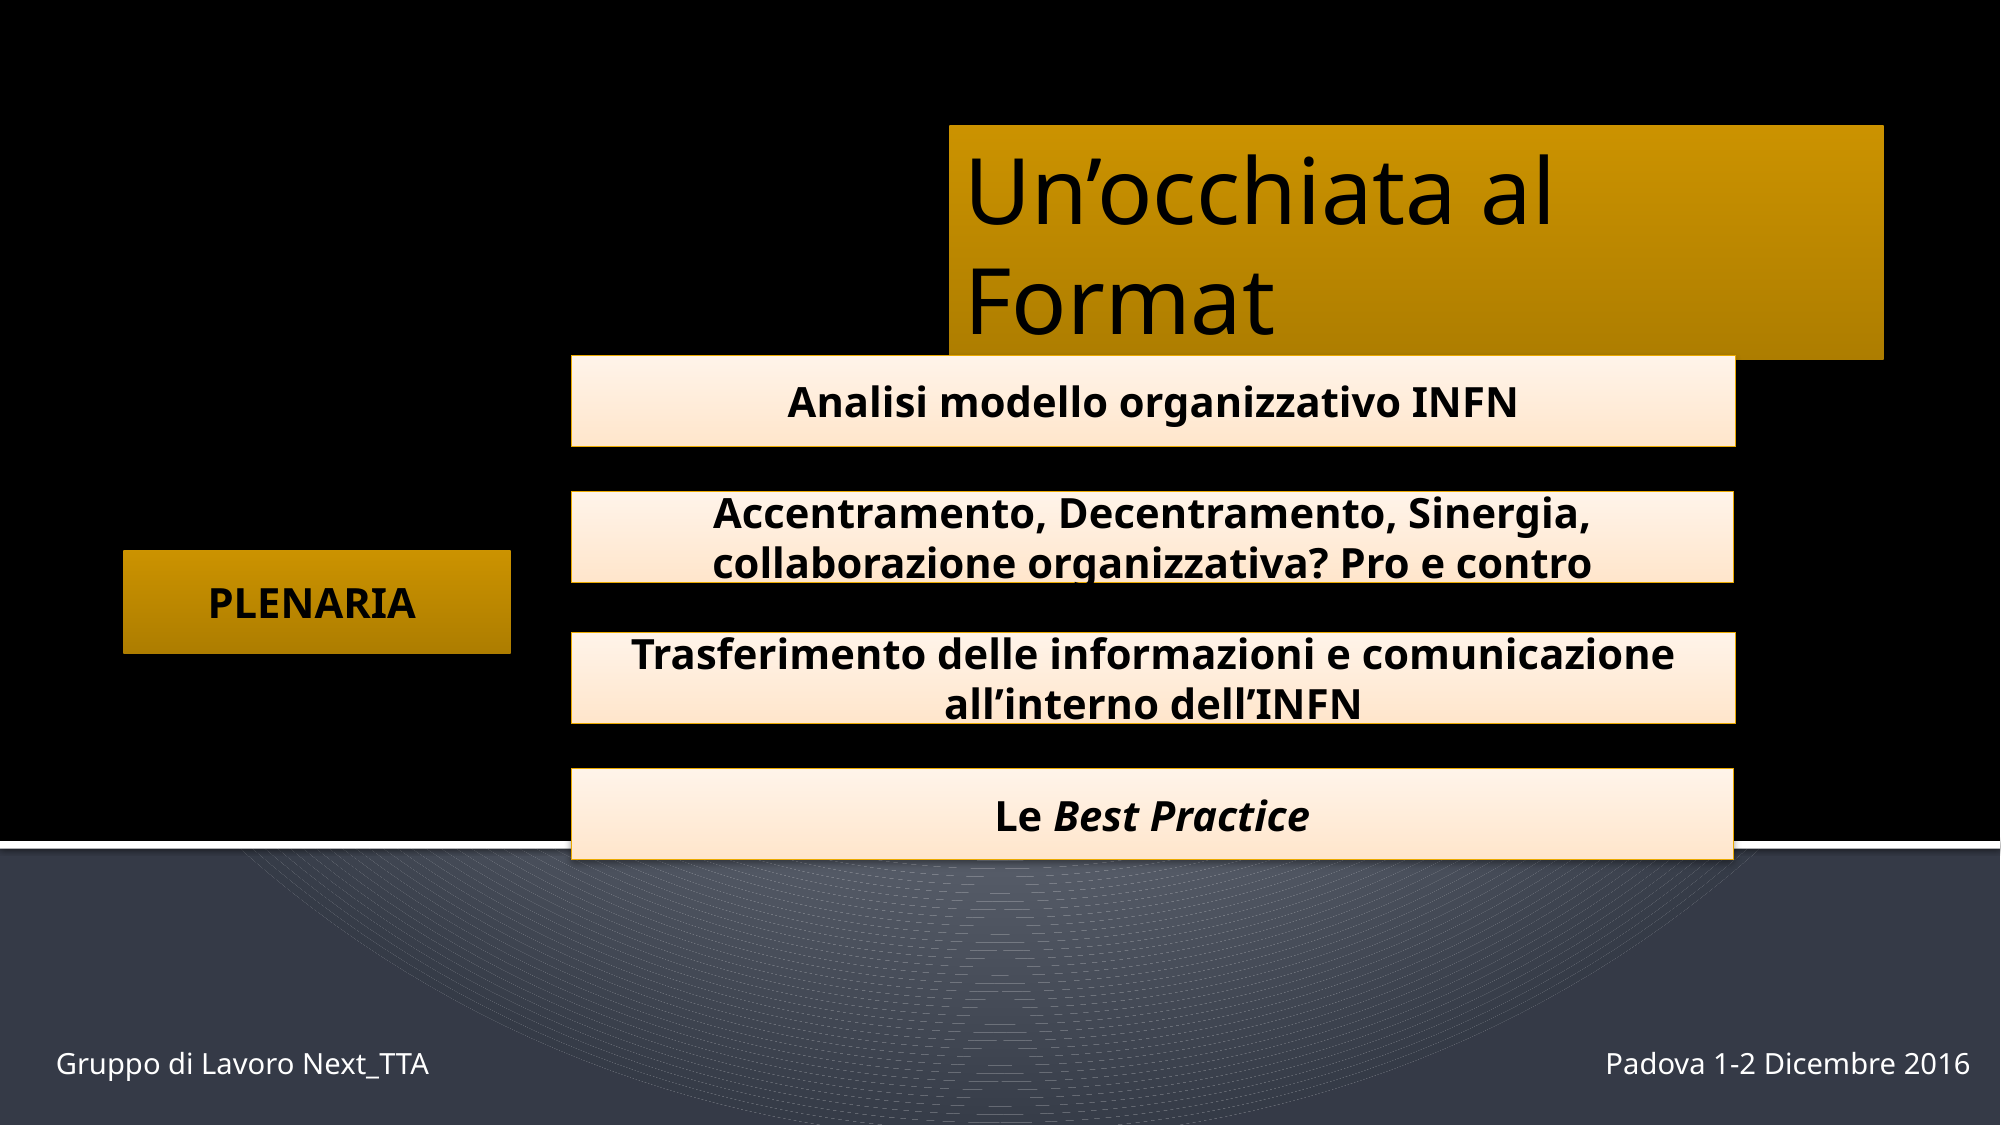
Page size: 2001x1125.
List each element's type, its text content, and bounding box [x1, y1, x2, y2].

text_box PLENARIA [123, 550, 511, 654]
text_box Analisi modello organizzativo INFN [571, 355, 1736, 447]
text_box Le Best Practice [571, 768, 1734, 860]
text_box Gruppo di Lavoro Next_TTA [41, 1037, 534, 1088]
text_box Un’occhiata al Format [949, 125, 1884, 360]
text_box Padova 1-2 Dicembre 2016 [1590, 1037, 2000, 1088]
text_box Trasferimento delle informazioni e comunicazione all’interno dell’INFN [571, 632, 1736, 724]
text_box Accentramento, Decentramento, Sinergia, collaborazione organizzativa? Pro e contro [571, 491, 1734, 583]
